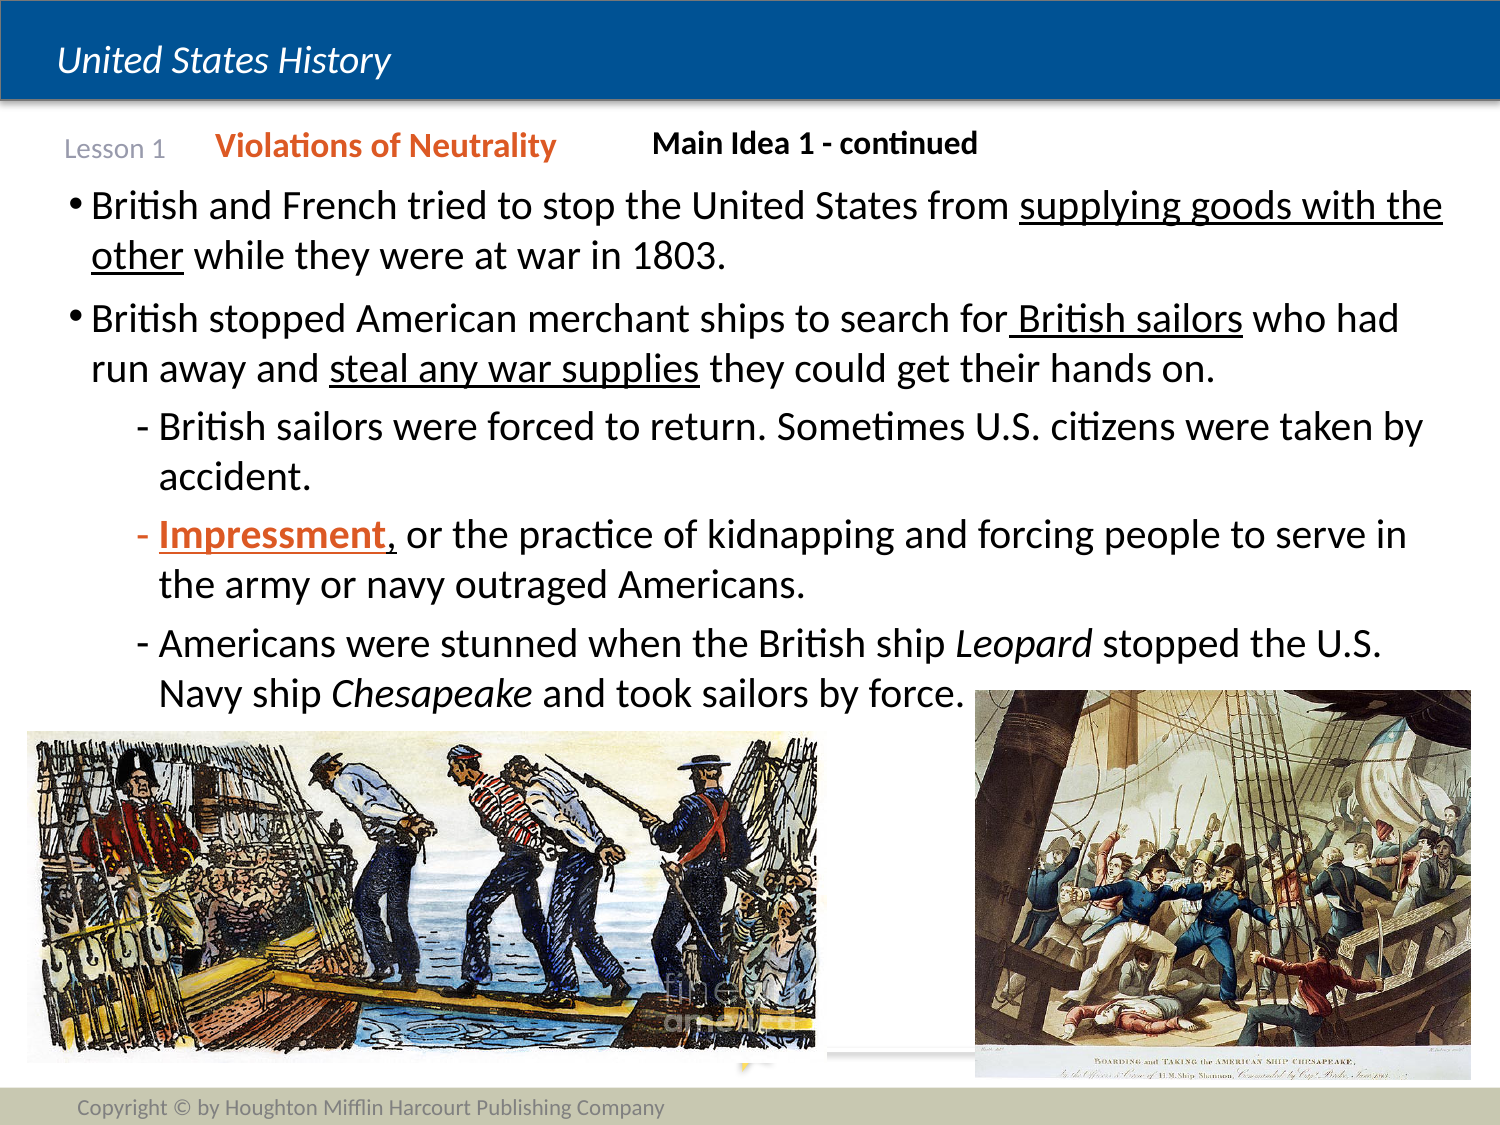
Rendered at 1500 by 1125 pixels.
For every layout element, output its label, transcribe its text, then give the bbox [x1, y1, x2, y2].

picture [27, 731, 828, 1063]
list Main Idea 1 - continued [636, 113, 1488, 179]
list British and French tried to stop the United States from supplying goods with the other while they were at war in 1803. British stopped American merchant ships to search for British sailors who had run away and steal any war supplies they could get their hands on. British sailors were forced to return. Sometimes U.S. citizens were taken by accident. Impressment, or the practice of kidnapping and forcing people to serve in the army or navy outraged Americans. Americans were stunned when the British ship Leopard stopped the U.S. Navy ship Chesapeake and took sailors by force. [0, 170, 1476, 690]
footer Copyright © by Houghton Mifflin Harcourt Publishing Company [62, 1087, 975, 1125]
slide_number 4 [832, 1025, 925, 1063]
picture [974, 690, 1471, 1080]
title Lesson 1 [49, 122, 200, 170]
list Violations of Neutrality [200, 114, 636, 170]
